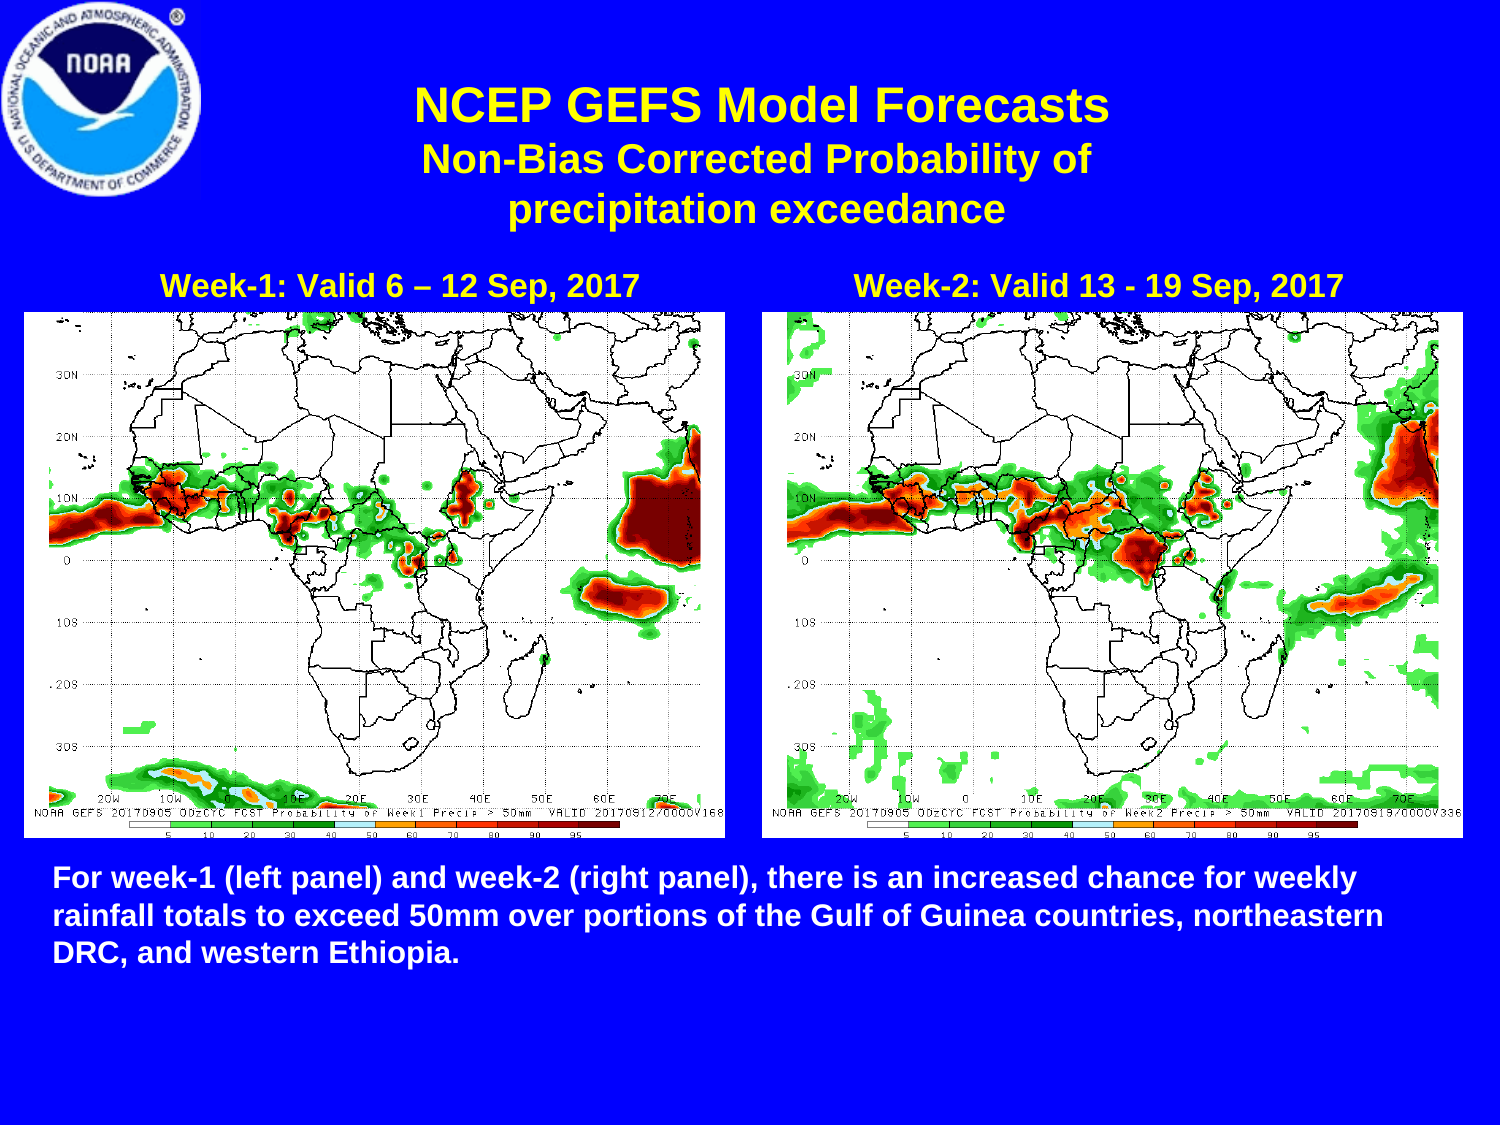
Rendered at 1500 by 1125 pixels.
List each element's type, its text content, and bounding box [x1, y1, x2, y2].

text_box Week-2: Valid 13 - 19 Sep, 2017 [840, 256, 1359, 312]
picture [24, 312, 725, 838]
picture [0, 0, 200, 200]
text_box Week-1: Valid 6 – 12 Sep, 2017 [146, 256, 655, 312]
text_box For week-1 (left panel) and week-2 (right panel), there is an increased chance for weekly rainfall totals to exceed 50mm over portions of the Gulf of Guinea countries, northeastern DRC, and western Ethiopia. [37, 849, 1475, 978]
text_box NCEP GEFS Model Forecasts Non-Bias Corrected Probability of precipitation exceedance [112, 29, 1413, 275]
picture [762, 312, 1463, 838]
